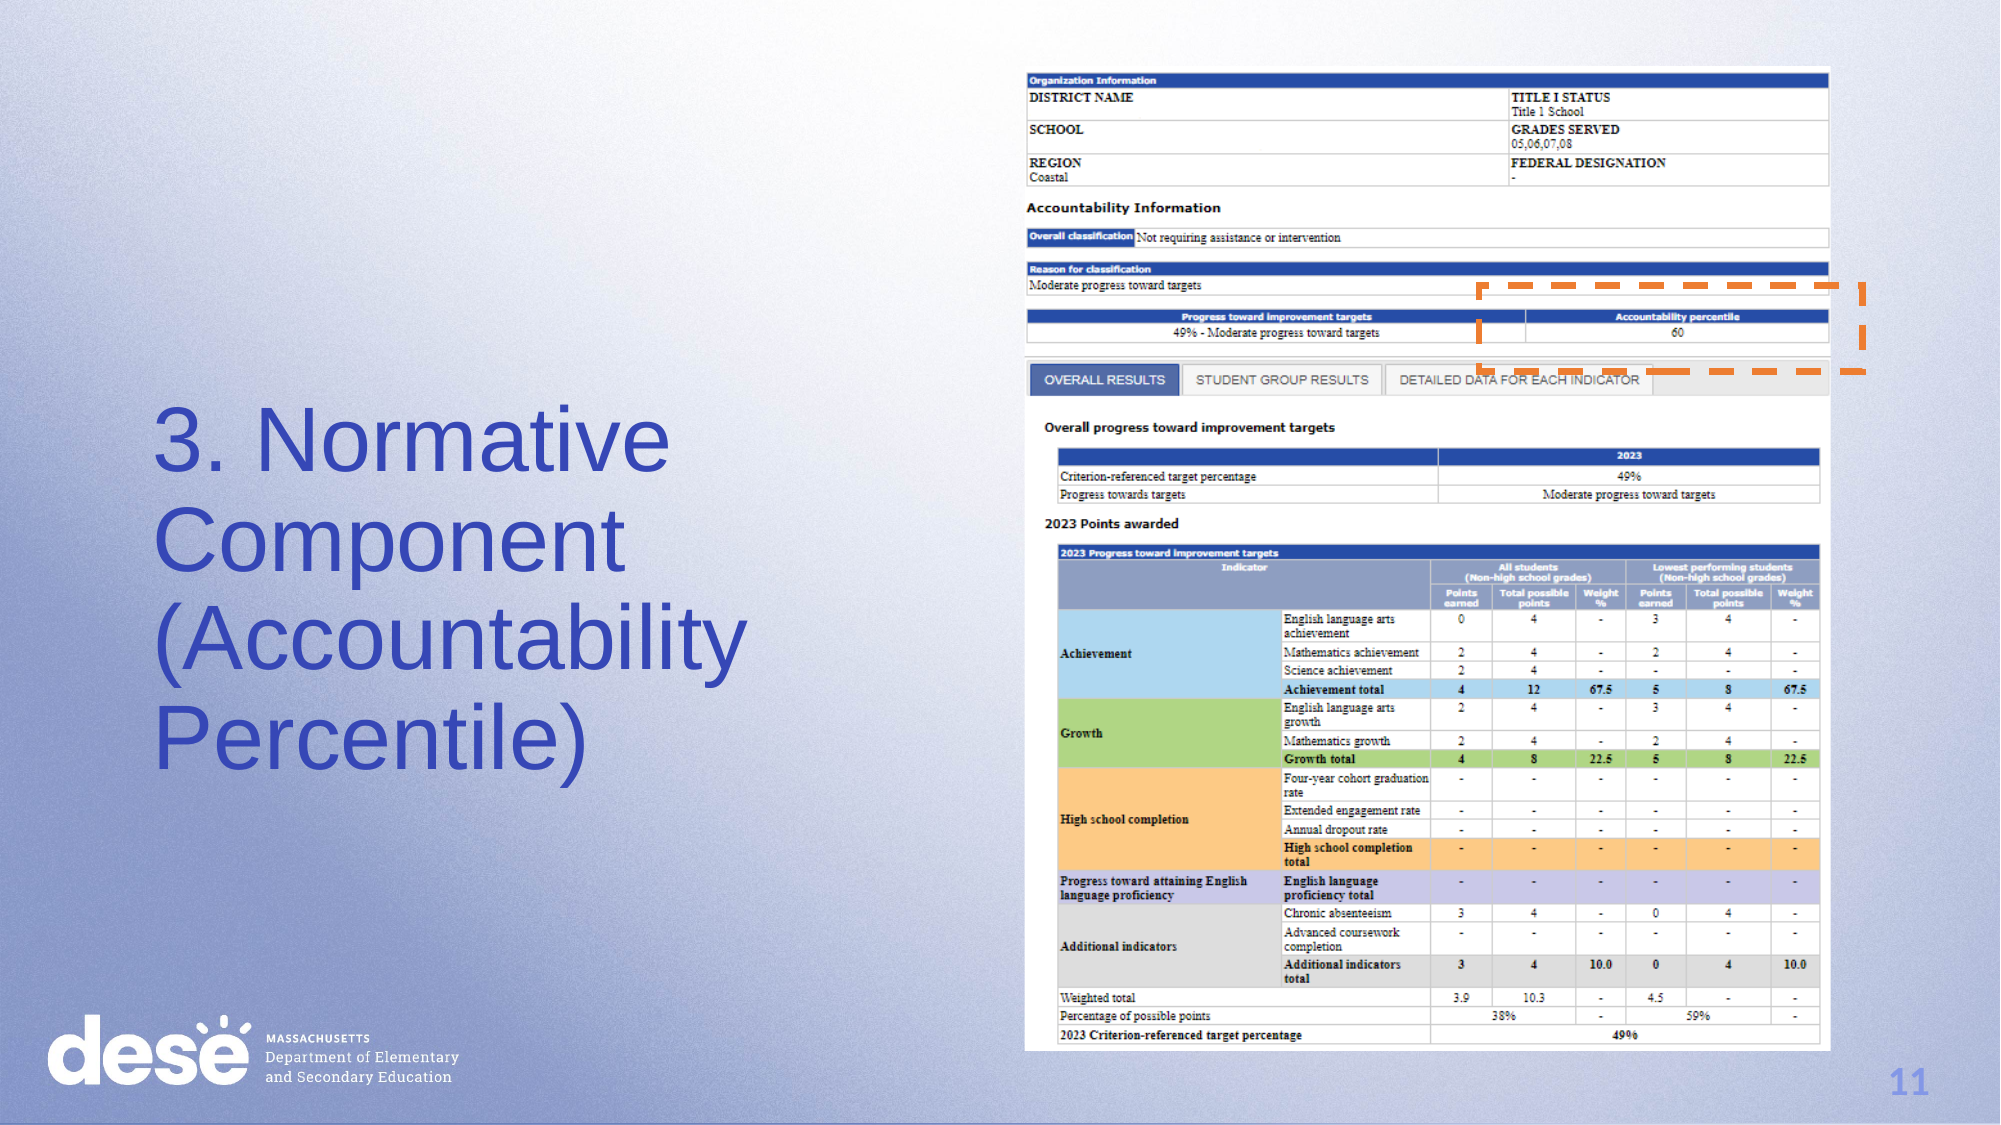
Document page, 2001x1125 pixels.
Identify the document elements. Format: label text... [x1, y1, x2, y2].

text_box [1024, 66, 1863, 1051]
title 3. Normative Component (Accountability Percentile) [137, 328, 1024, 797]
picture [0, 0, 2000, 1125]
